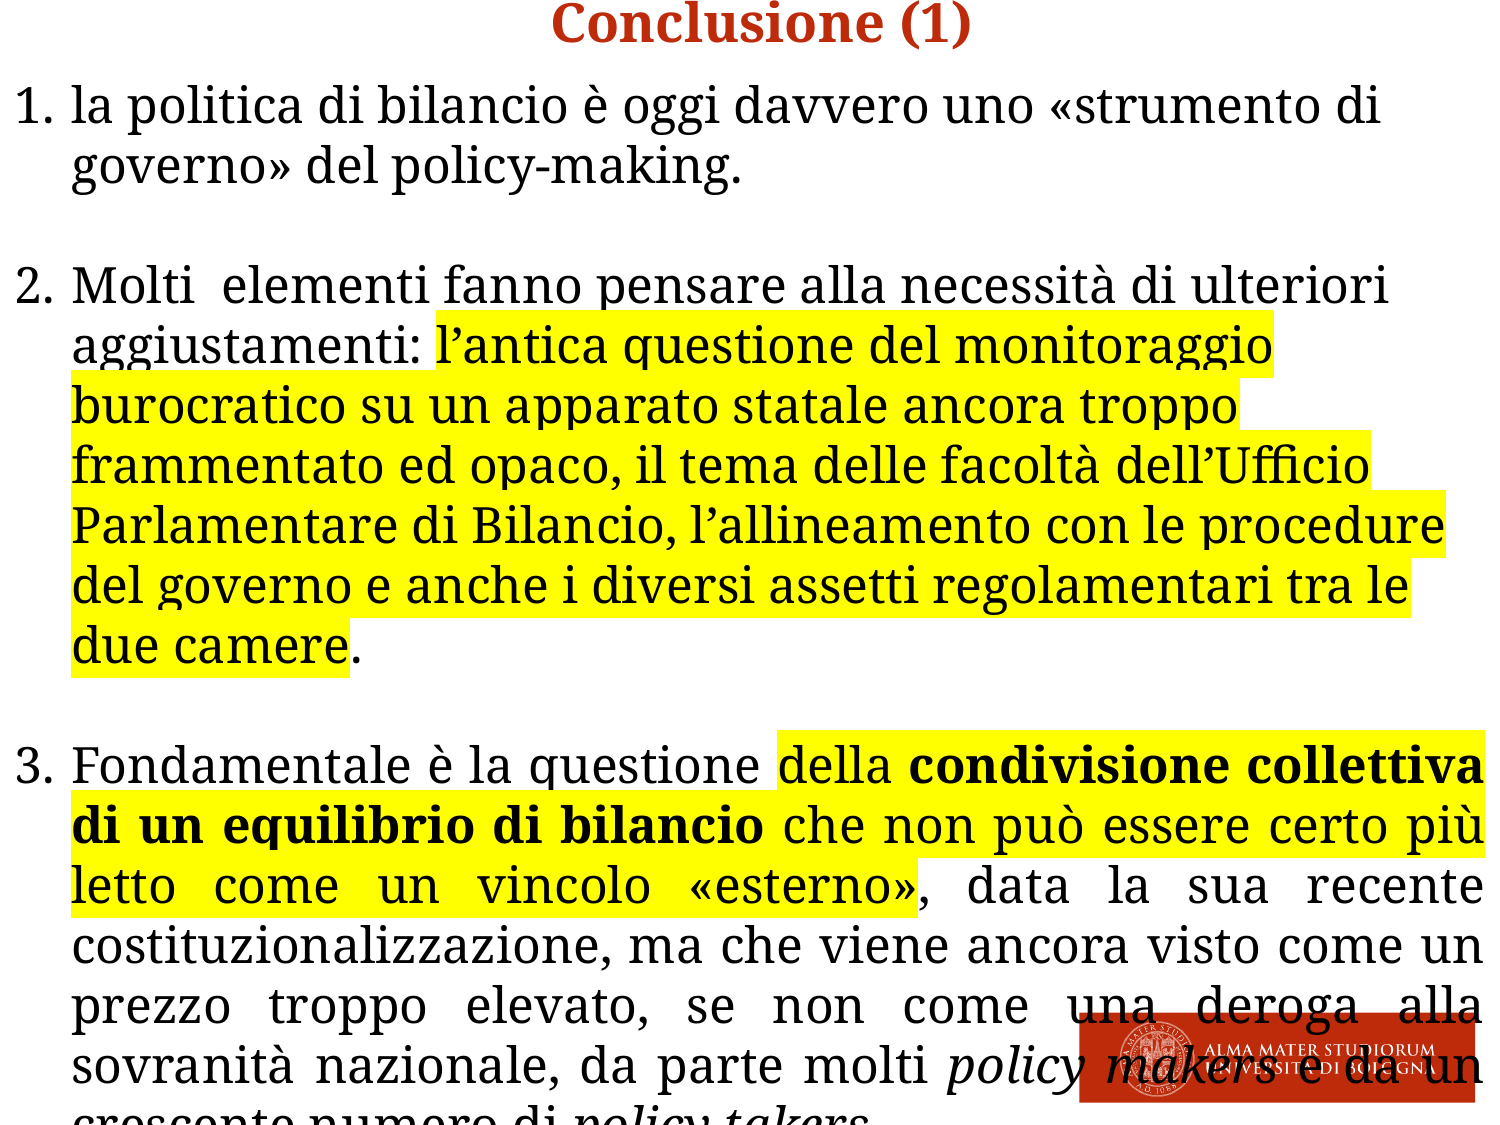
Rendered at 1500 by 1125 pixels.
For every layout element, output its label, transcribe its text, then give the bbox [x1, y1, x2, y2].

text_box la politica di bilancio è oggi davvero uno «strumento di governo» del policy-making. Molti elementi fanno pensare alla necessità di ulteriori aggiustamenti: l’antica questione del monitoraggio burocratico su un apparato statale ancora troppo frammentato ed opaco, il tema delle facoltà dell’Ufficio Parlamentare di Bilancio, l’allineamento con le procedure del governo e anche i diversi assetti regolamentari tra le due camere. Fondamentale è la questione della condivisione collettiva di un equilibrio di bilancio che non può essere certo più letto come un vincolo «esterno», data la sua recente costituzionalizzazione, ma che viene ancora visto come un prezzo troppo elevato, se non come una deroga alla sovranità nazionale, da parte molti policy makers e da un crescente numero di policy takers. [0, 66, 1500, 1125]
list Conclusione (1) [29, 0, 1495, 66]
